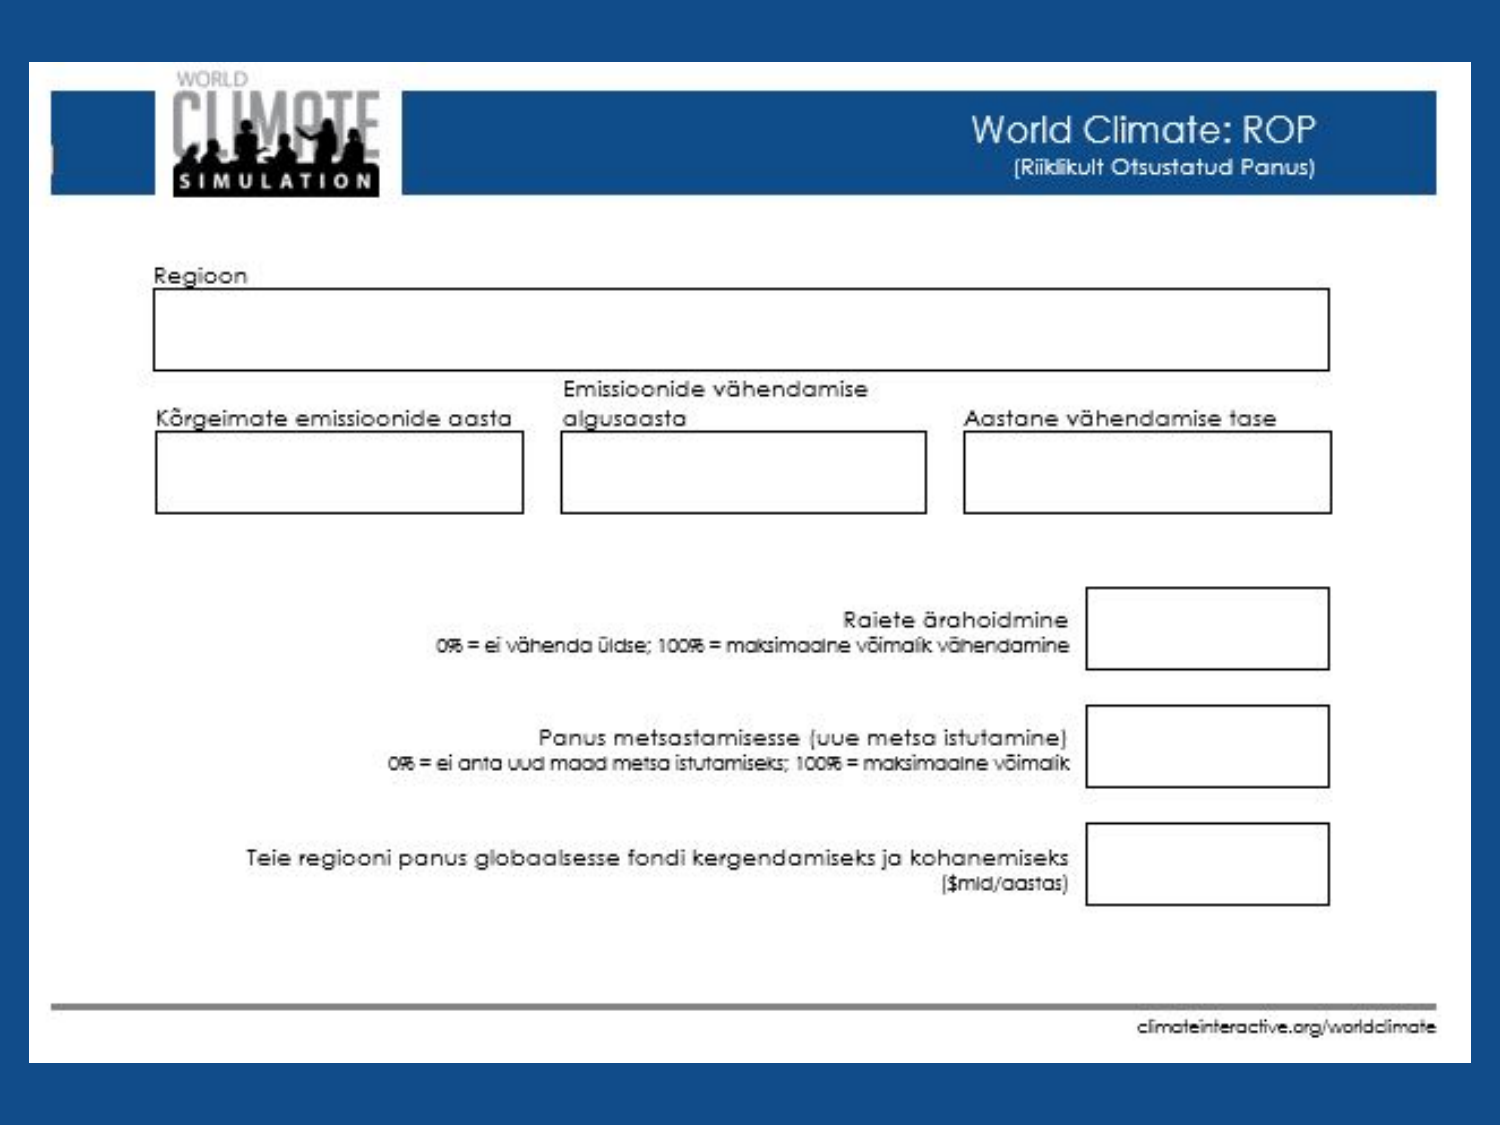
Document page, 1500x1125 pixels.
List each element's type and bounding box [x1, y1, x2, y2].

picture [29, 62, 1471, 1063]
